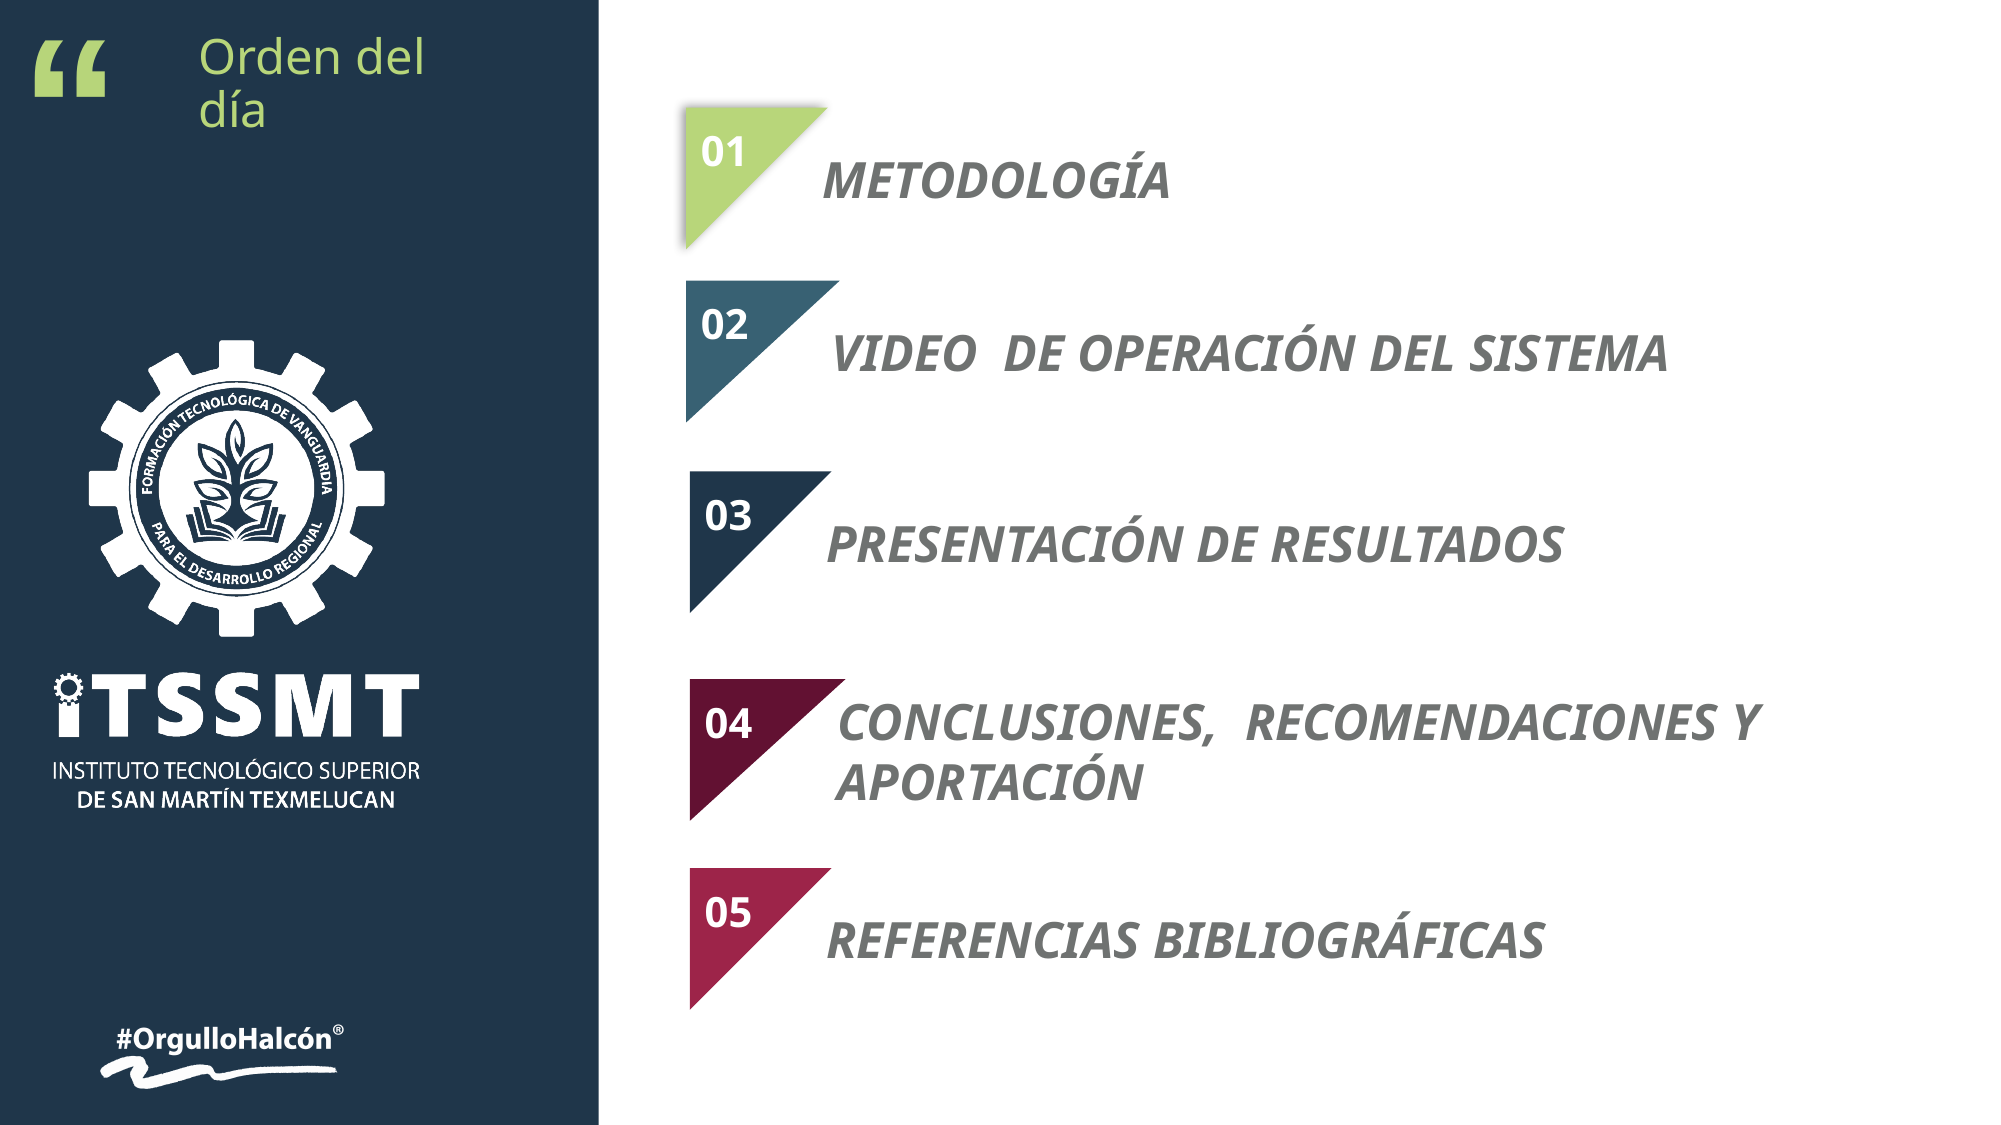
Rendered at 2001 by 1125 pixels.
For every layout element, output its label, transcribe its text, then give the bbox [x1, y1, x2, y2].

picture [45, 955, 400, 1125]
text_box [686, 280, 1857, 423]
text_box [689, 471, 1772, 614]
picture [0, 314, 493, 848]
title Orden del día [183, 24, 510, 146]
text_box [686, 107, 1768, 250]
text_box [689, 679, 1878, 821]
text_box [689, 868, 1772, 1010]
